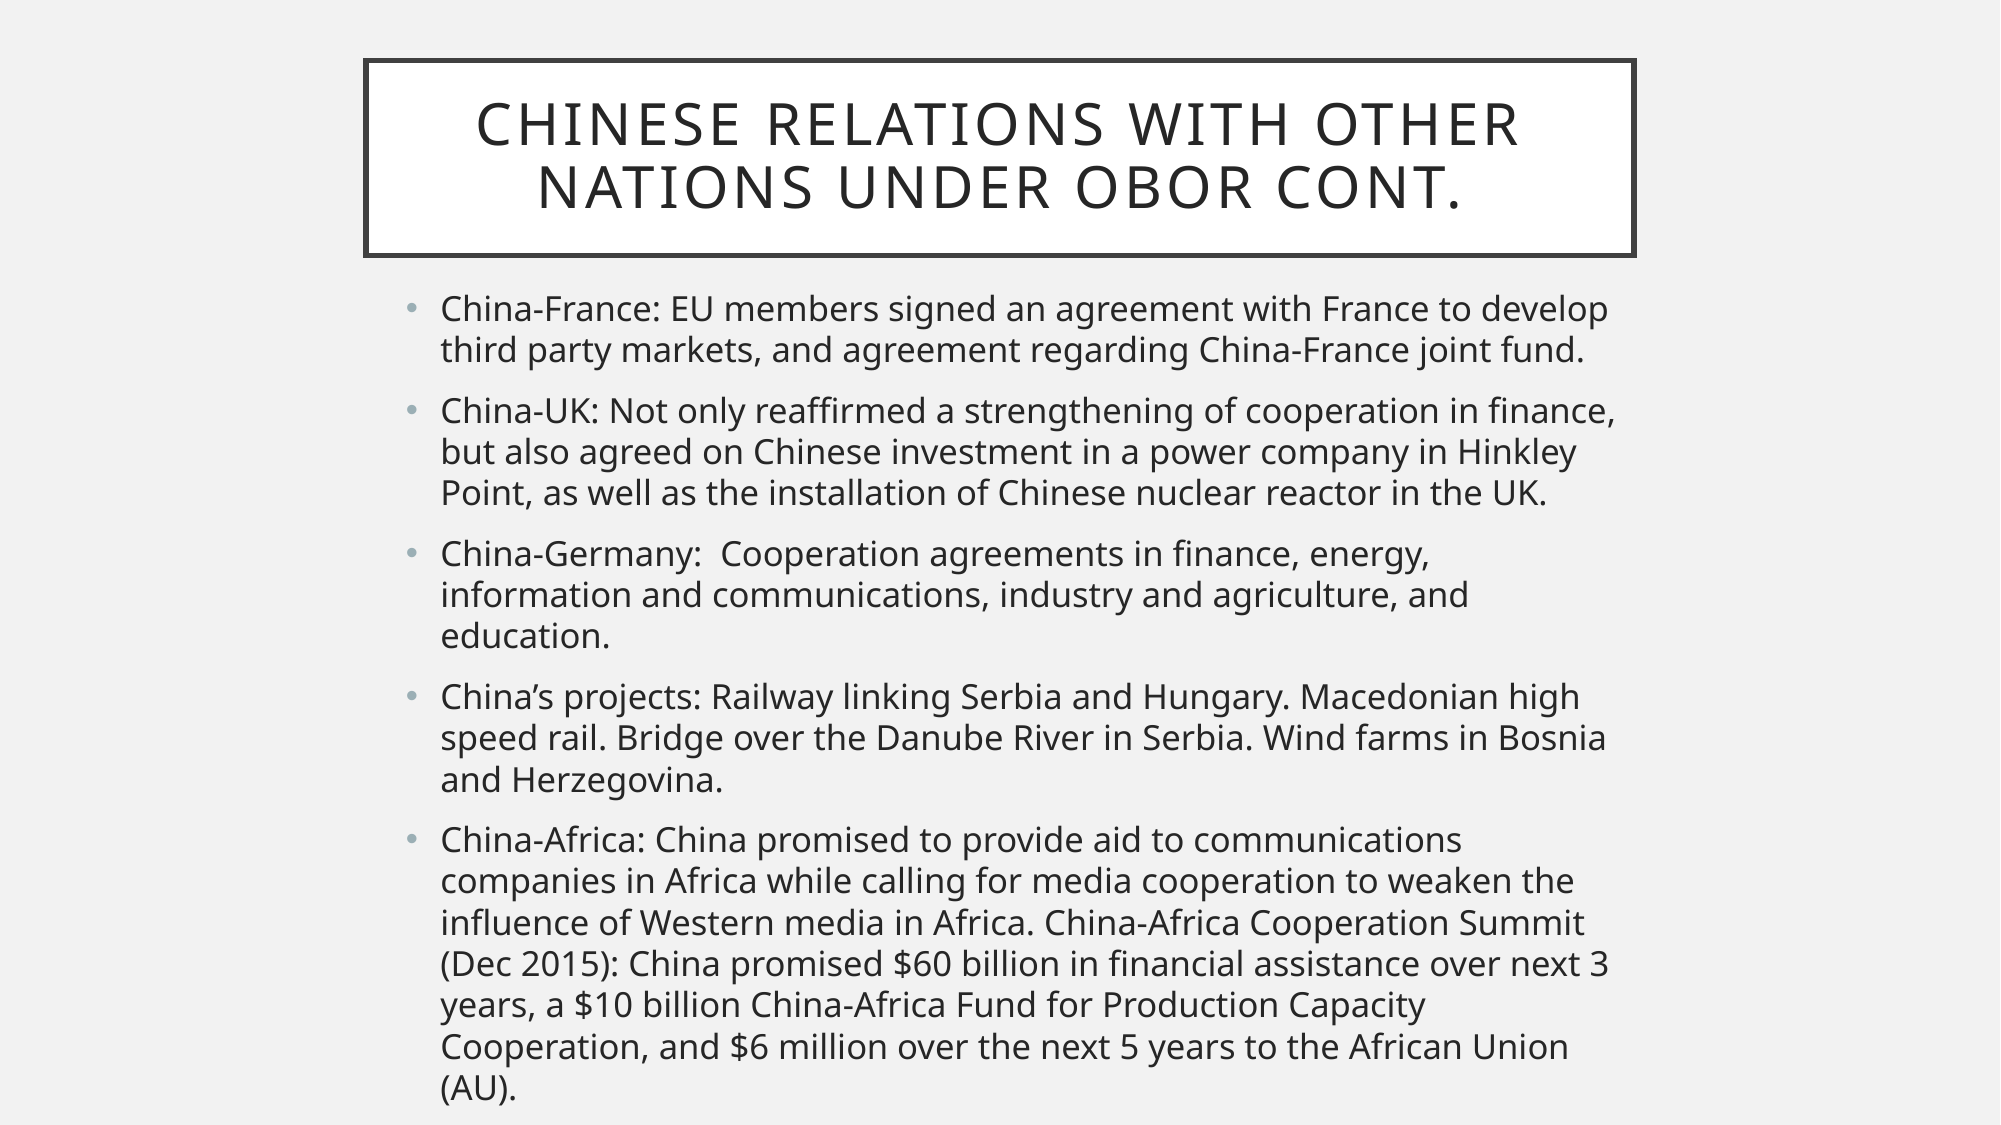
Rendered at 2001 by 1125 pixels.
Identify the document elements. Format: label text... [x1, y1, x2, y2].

list China-France: EU members signed an agreement with France to develop third party markets, and agreement regarding China-France joint fund. China-UK: Not only reaffirmed a strengthening of cooperation in finance, but also agreed on Chinese investment in a power company in Hinkley Point, as well as the installation of Chinese nuclear reactor in the UK. China-Germany: Cooperation agreements in finance, energy, information and communications, industry and agriculture, and education. China’s projects: Railway linking Serbia and Hungary. Macedonian high speed rail. Bridge over the Danube River in Serbia. Wind farms in Bosnia and Herzegovina. China-Africa: China promised to provide aid to communications companies in Africa while calling for media cooperation to weaken the influence of Western media in Africa. China-Africa Cooperation Summit (Dec 2015): China promised $60 billion in financial assistance over next 3 years, a $10 billion China-Africa Fund for Production Capacity Cooperation, and $6 million over the next 5 years to the African Union (AU). [390, 279, 1634, 1125]
title Chinese relations with other nations under obor CONT. [363, 58, 1637, 258]
